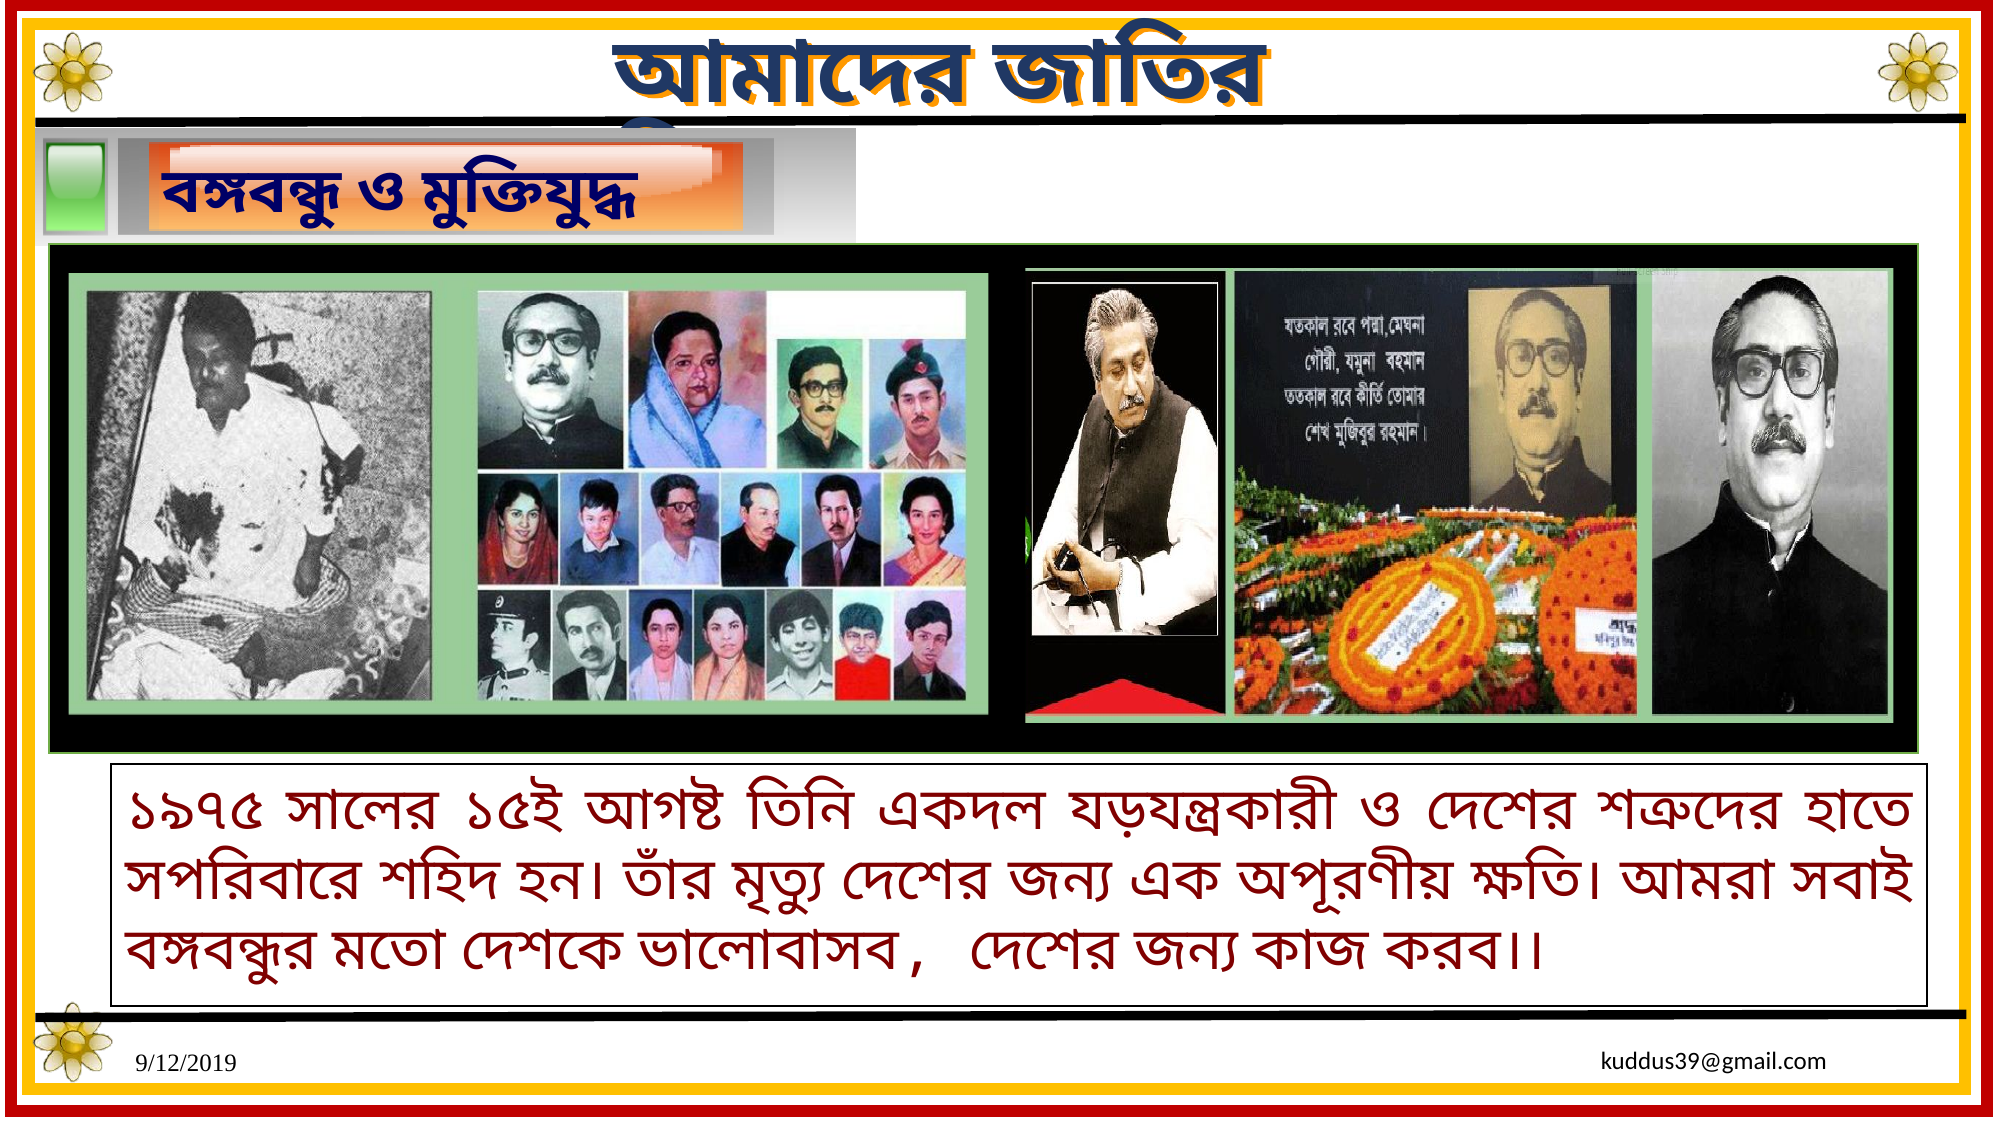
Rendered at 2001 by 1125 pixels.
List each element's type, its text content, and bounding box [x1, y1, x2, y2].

text_box ১৯৭৫ সালের ১৫ই আগষ্ট তিনি একদল যড়যন্ত্রকারী ও দেশের শত্রুদের হাতে সপরিবারে শহিদ হন। তাঁর মৃত্যু দেশের জন্য এক অপূরণীয় ক্ষতি। আমরা সবাই বঙ্গবন্ধুর মতো দেশকে ভালোবাসব, দেশের জন্য কাজ করব।। [110, 763, 1928, 1007]
text_box আমাদের জাতির পিতা [599, 15, 1423, 118]
picture [28, 993, 120, 1090]
picture [1873, 23, 1966, 113]
picture [28, 23, 120, 120]
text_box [49, 243, 1918, 753]
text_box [35, 128, 923, 246]
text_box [35, 118, 1966, 123]
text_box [35, 1014, 1967, 1018]
text_box আমাদের জাতির পিতা [599, 123, 1423, 128]
